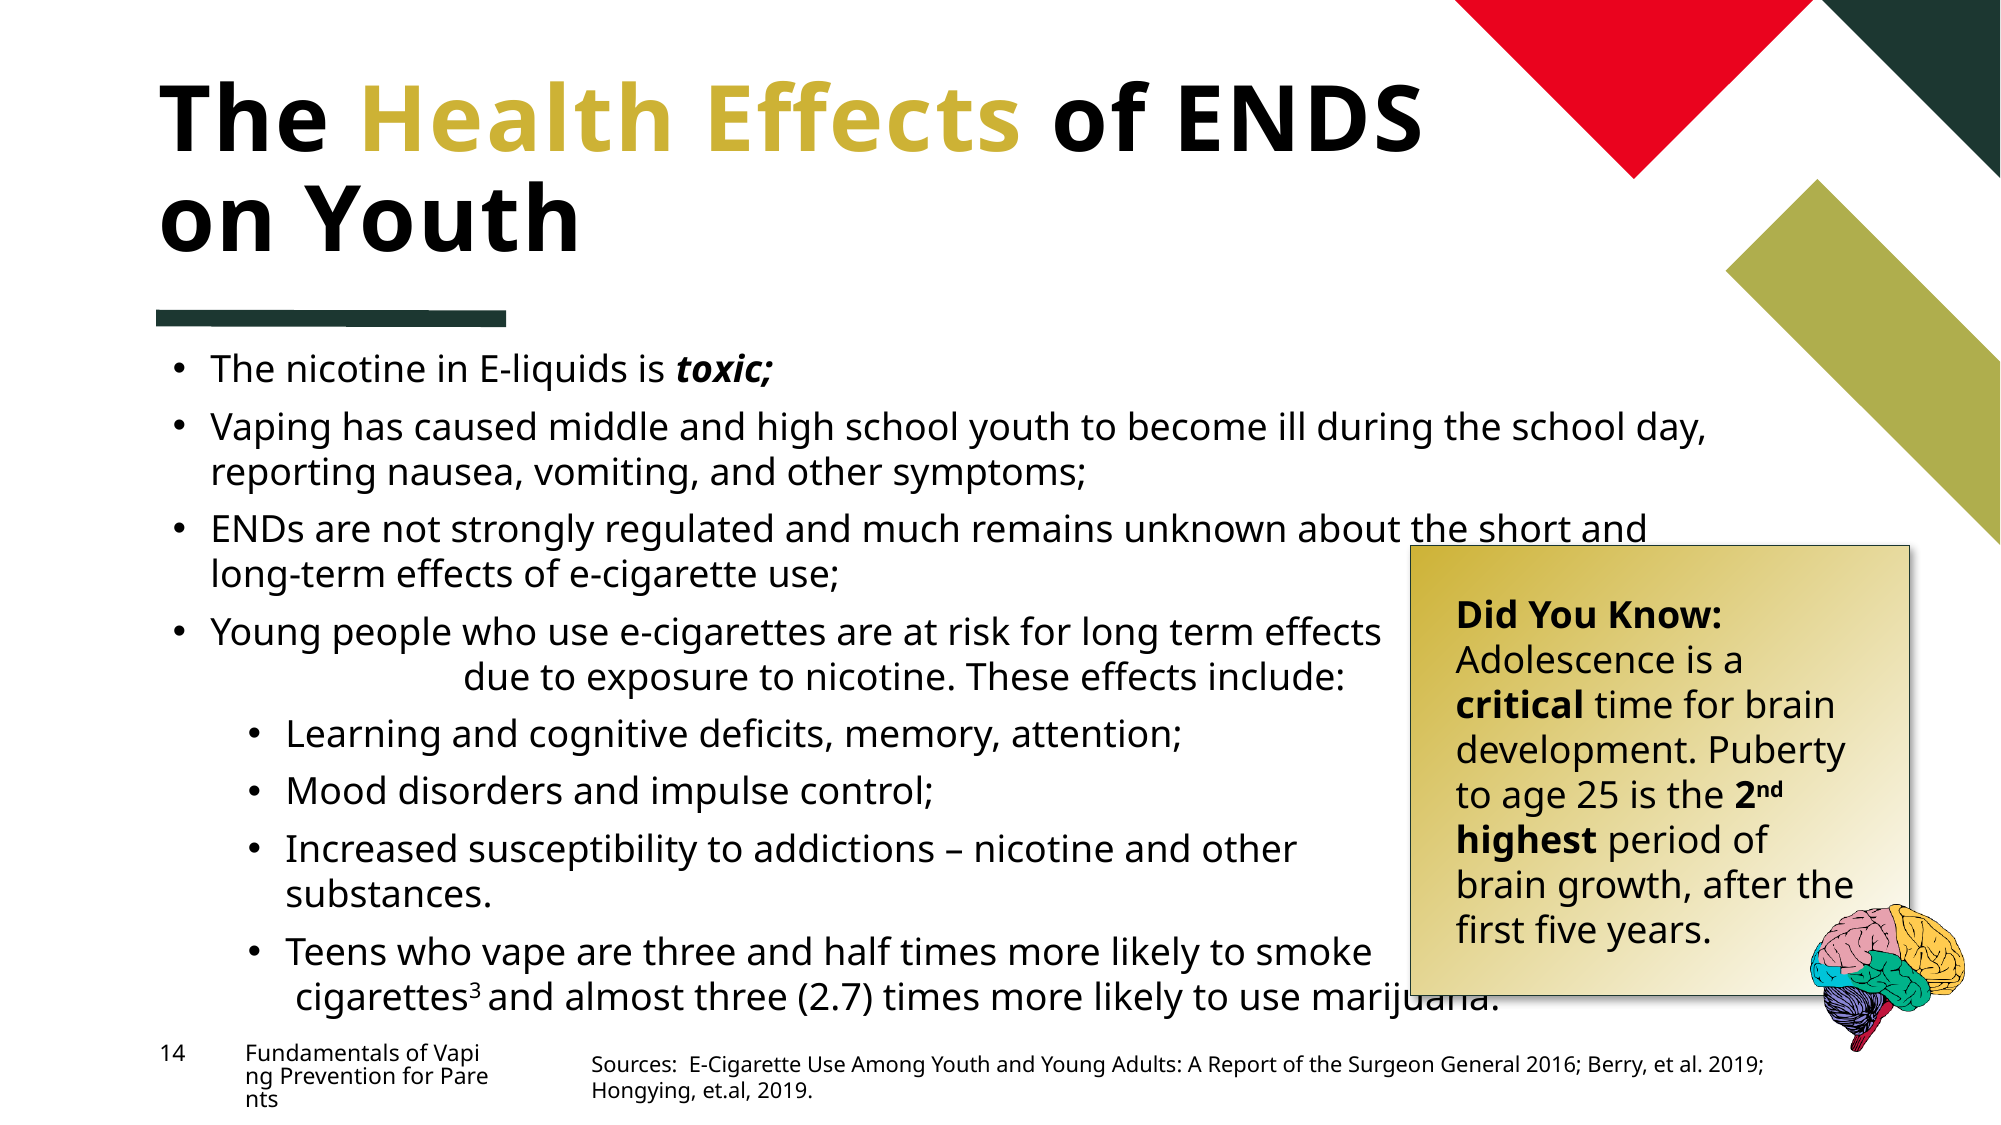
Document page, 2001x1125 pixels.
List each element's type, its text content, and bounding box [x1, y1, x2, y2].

text_box Sources: E-Cigarette Use Among Youth and Young Adults: A Report of the Surgeon General 2016; Berry, et al. 2019; Hongying, et.al, 2019. [576, 1043, 1882, 1111]
text_box Did You Know: Adolescence is a critical time for brain development. Puberty to age 25 is the 2nd highest period of brain growth, after the first five years. [1410, 545, 1910, 996]
picture [1810, 903, 1965, 1052]
text_box The nicotine in E-liquids is toxic; Vaping has caused middle and high school youth to become ill during the school day, reporting nausea, vomiting, and other symptoms; ENDs are not strongly regulated and much remains unknown about the short and long-term effects of e-cigarette use; Young people who use e-cigarettes are at risk for long term effects due to exposure to nicotine. These effects include: Learning and cognitive deficits, memory, attention; Mood disorders and impulse control; Increased susceptibility to addictions – nicotine and other substances. Teens who vape are three and half times more likely to smoke cigarettes3 and almost three (2.7) times more likely to use marijuana. [158, 337, 1757, 1029]
title The Health Effects of ENDS on Youth [158, 72, 1464, 271]
slide_number 14 [159, 1038, 246, 1080]
footer Fundamentals of Vaping Prevention for Parents [246, 1038, 491, 1080]
